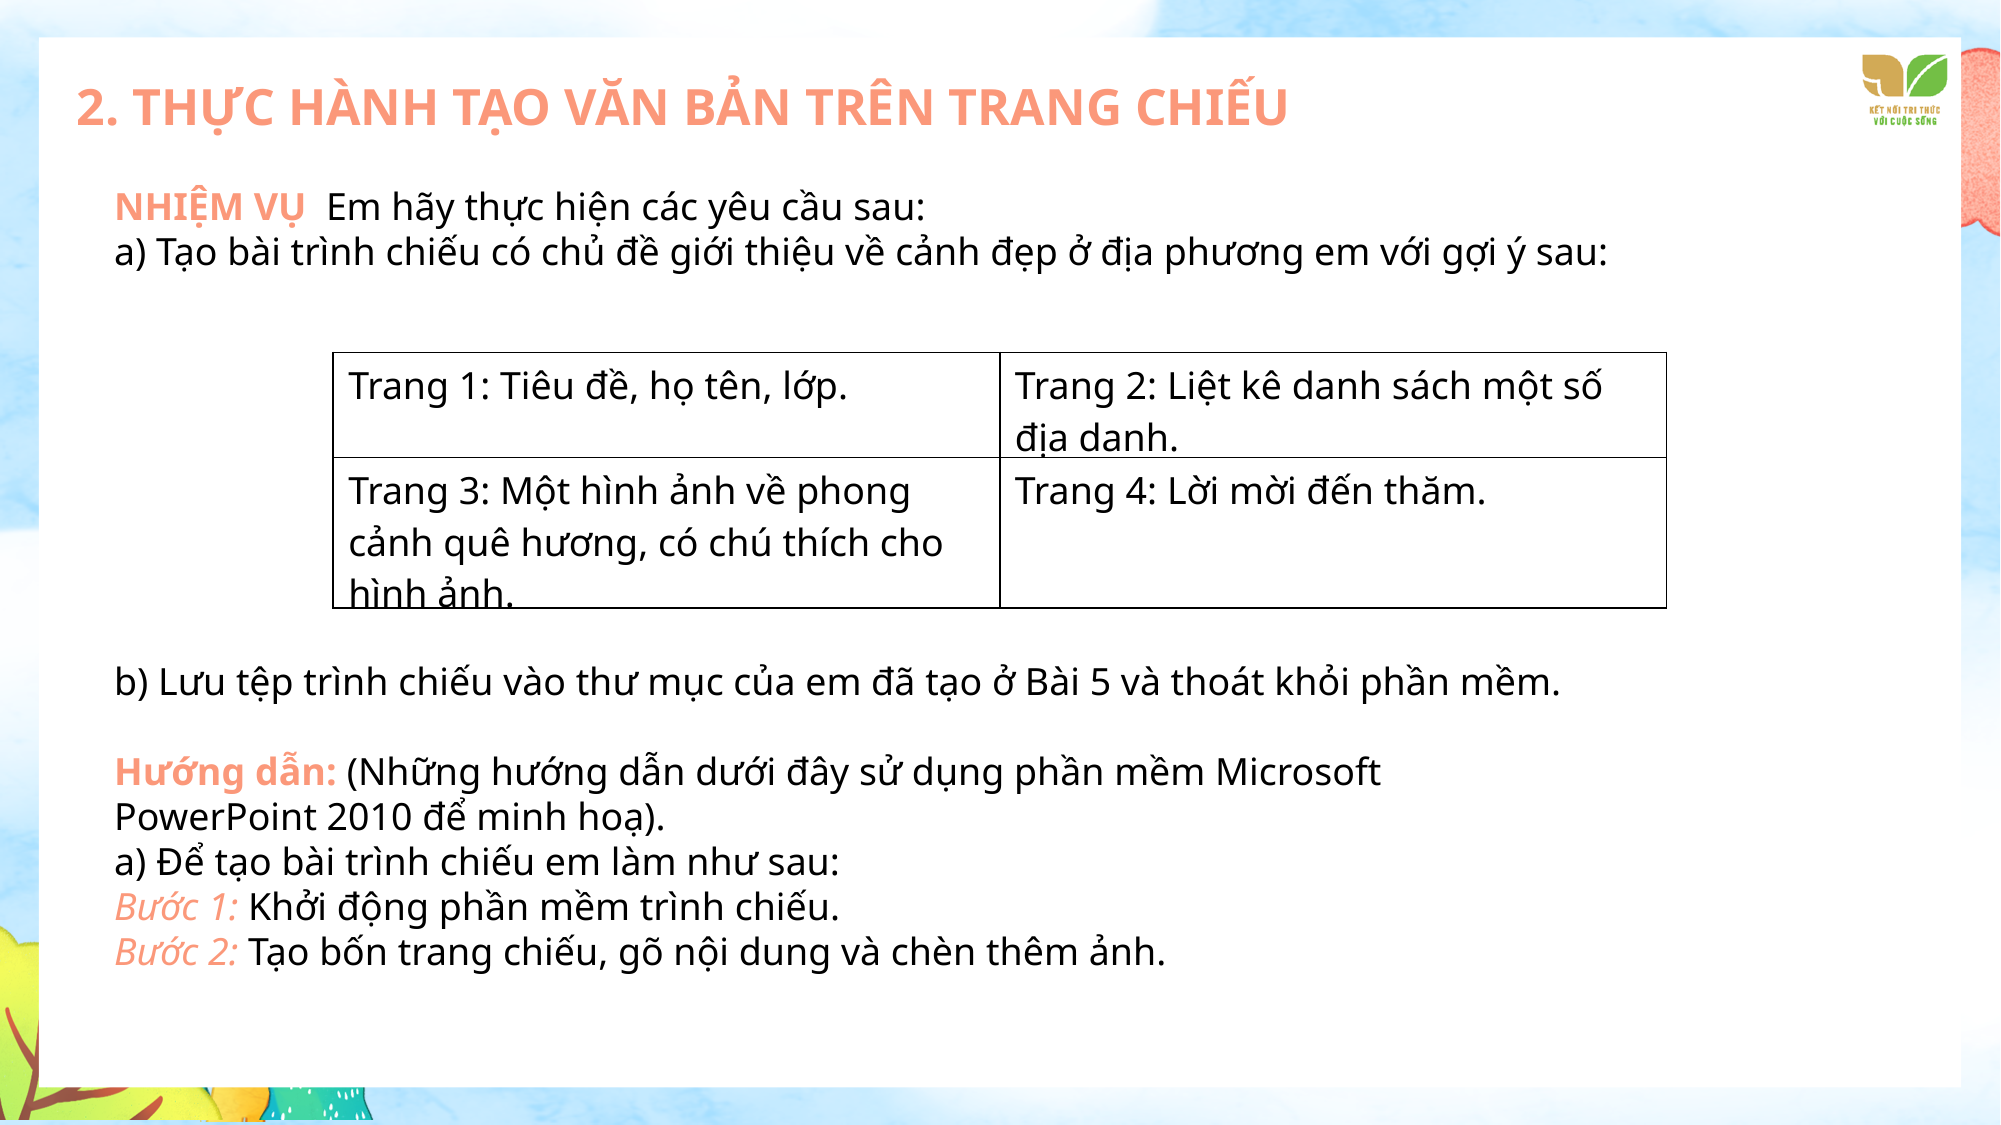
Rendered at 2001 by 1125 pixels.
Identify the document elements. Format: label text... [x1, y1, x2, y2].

table_header Trang 2: Liệt kê danh sách một số địa danh. [1001, 353, 1666, 457]
table_cell Trang 4: Lời mời đến thăm. [1001, 458, 1666, 607]
text_box 2. THỰC HÀNH TẠO VĂN BẢN TRÊN TRANG CHIẾU [61, 37, 1609, 143]
text_box NHIỆM VỤ Em hãy thực hiện các yêu cầu sau: a) Tạo bài trình chiếu có chủ đề giới thiệu về cảnh đẹp ở địa phương em với gợi ý sau: [99, 175, 1833, 281]
text_box b) Lưu tệp trình chiếu vào thư mục của em đã tạo ở Bài 5 và thoát khỏi phần mềm. Hướng dẫn: (Những hướng dẫn dưới đây sử dụng phần mềm Microsoft PowerPoint 2010 để minh hoạ). a) Để tạo bài trình chiếu em làm như sau: Bước 1: Khởi động phần mềm trình chiếu. Bước 2: Tạo bốn trang chiếu, gõ nội dung và chèn thêm ảnh. [99, 650, 1833, 981]
table_header Trang 1: Tiêu đề, họ tên, lớp. [334, 353, 999, 457]
table_cell Trang 3: Một hình ảnh về phong cảnh quê hương, có chú thích cho hình ảnh. [334, 458, 999, 607]
picture [0, 0, 2001, 1125]
